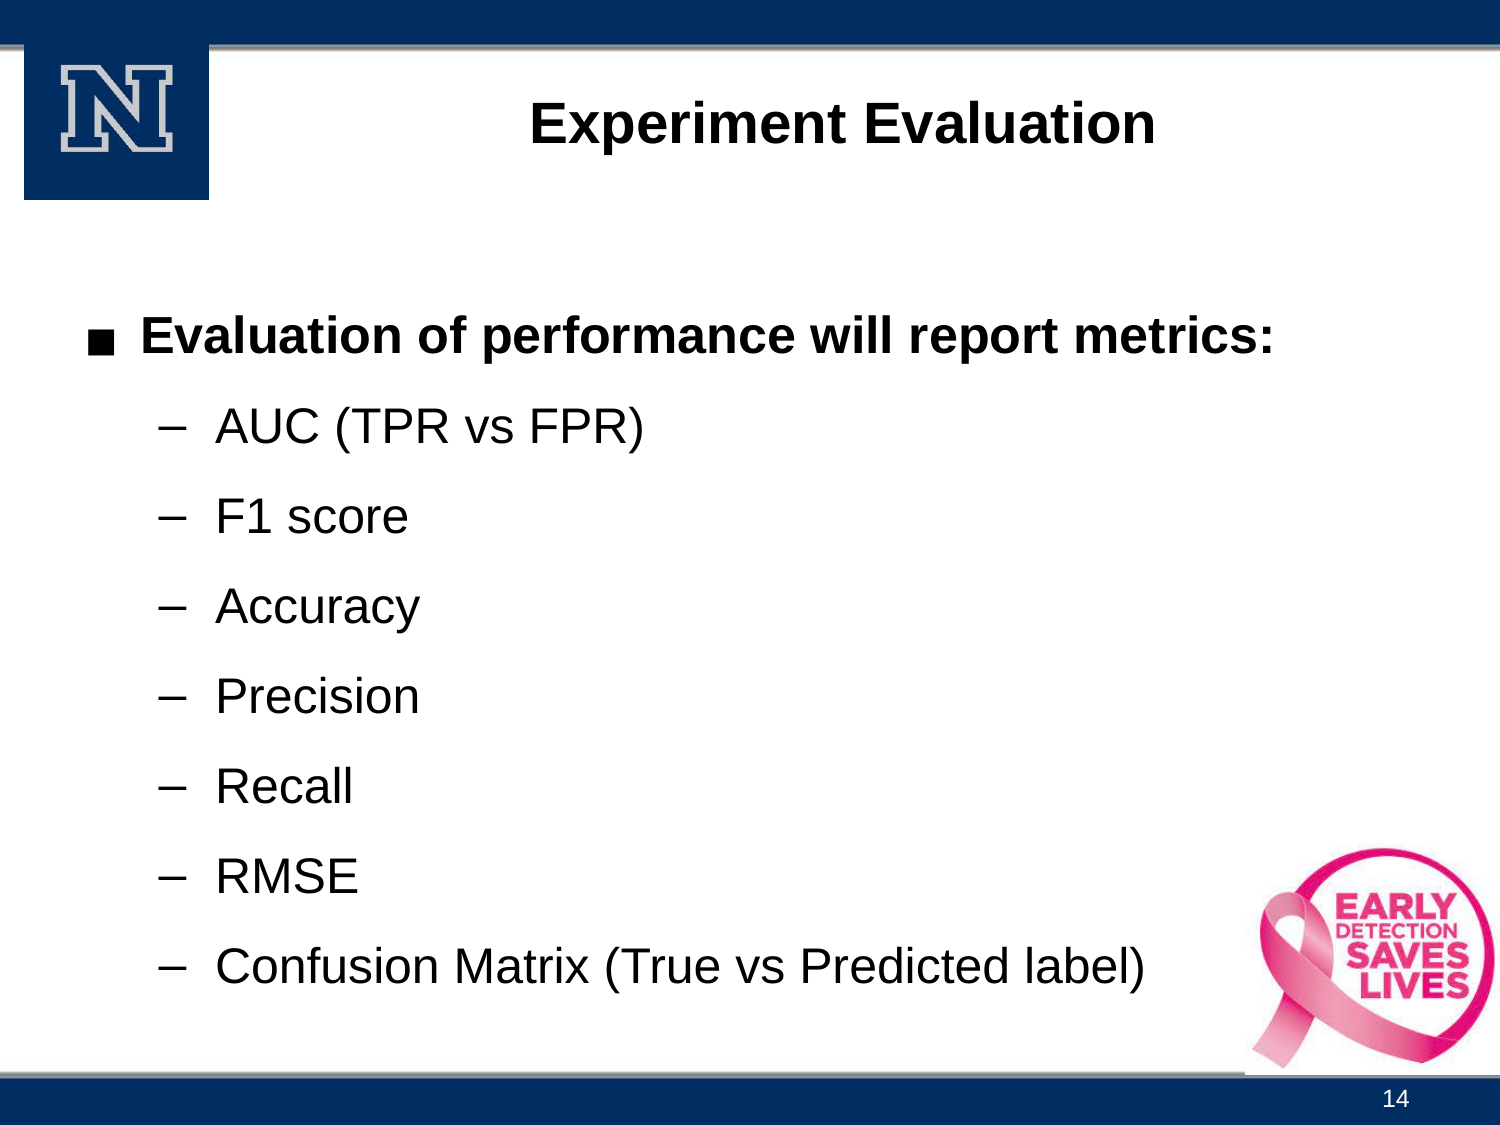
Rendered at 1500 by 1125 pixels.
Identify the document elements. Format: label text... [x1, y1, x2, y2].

title Experiment Evaluation [237, 62, 1450, 188]
slide_number ‹#› [1074, 1088, 1425, 1119]
list Evaluation of performance will report metrics: AUC (TPR vs FPR) F1 score Accuracy Precision Recall RMSE Confusion Matrix (True vs Predicted label) [50, 262, 1450, 1088]
picture [0, 0, 1500, 200]
picture [0, 842, 1500, 1125]
